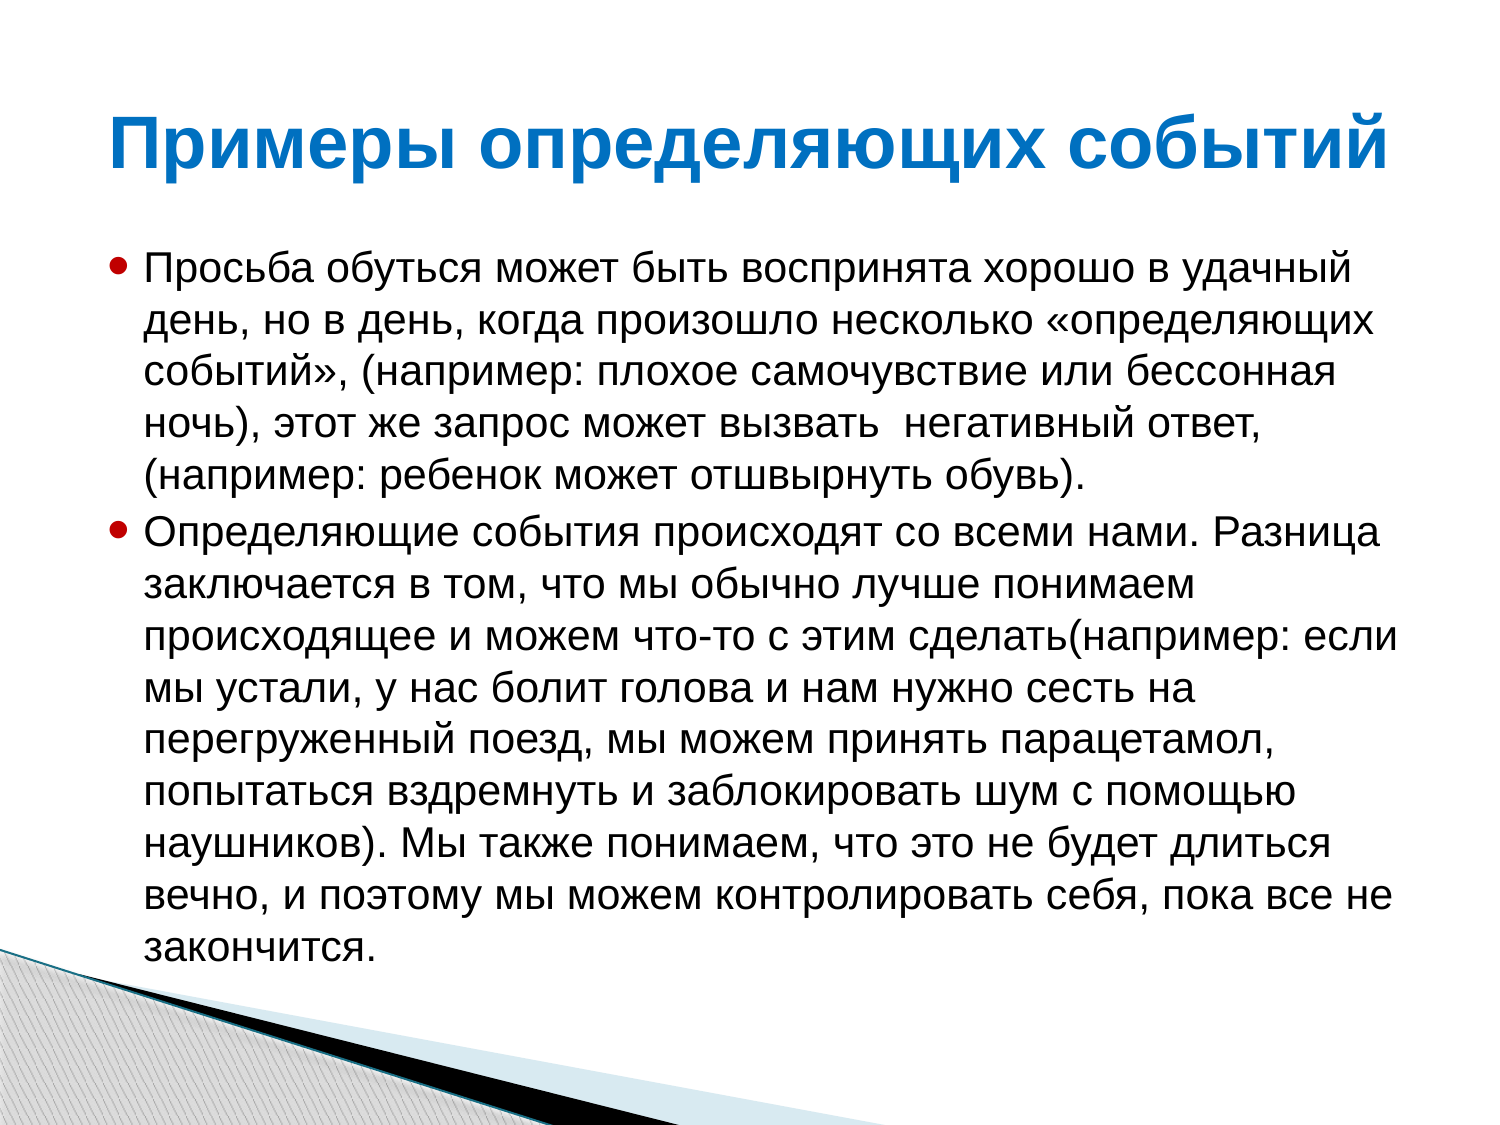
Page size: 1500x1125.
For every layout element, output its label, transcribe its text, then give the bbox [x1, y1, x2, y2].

list Просьба обуться может быть воспринята хорошо в удачный день, но в день, когда произошло несколько «определяющих событий», (например: плохое самочувствие или бессонная ночь), этот же запрос может вызвать негативный ответ, (например: ребенок может отшвырнуть обувь). Определяющие события происходят со всеми нами. Разница заключается в том, что мы обычно лучше понимаем происходящее и можем что-то с этим сделать(например: если мы устали, у нас болит голова и нам нужно сесть на перегруженный поезд, мы можем принять парацетамол, попытаться вздремнуть и заблокировать шум с помощью наушников). Мы также понимаем, что это не будет длиться вечно, и поэтому мы можем контролировать себя, пока все не закончится. [76, 231, 1427, 1024]
title Примеры определяющих событий [75, 45, 1425, 233]
